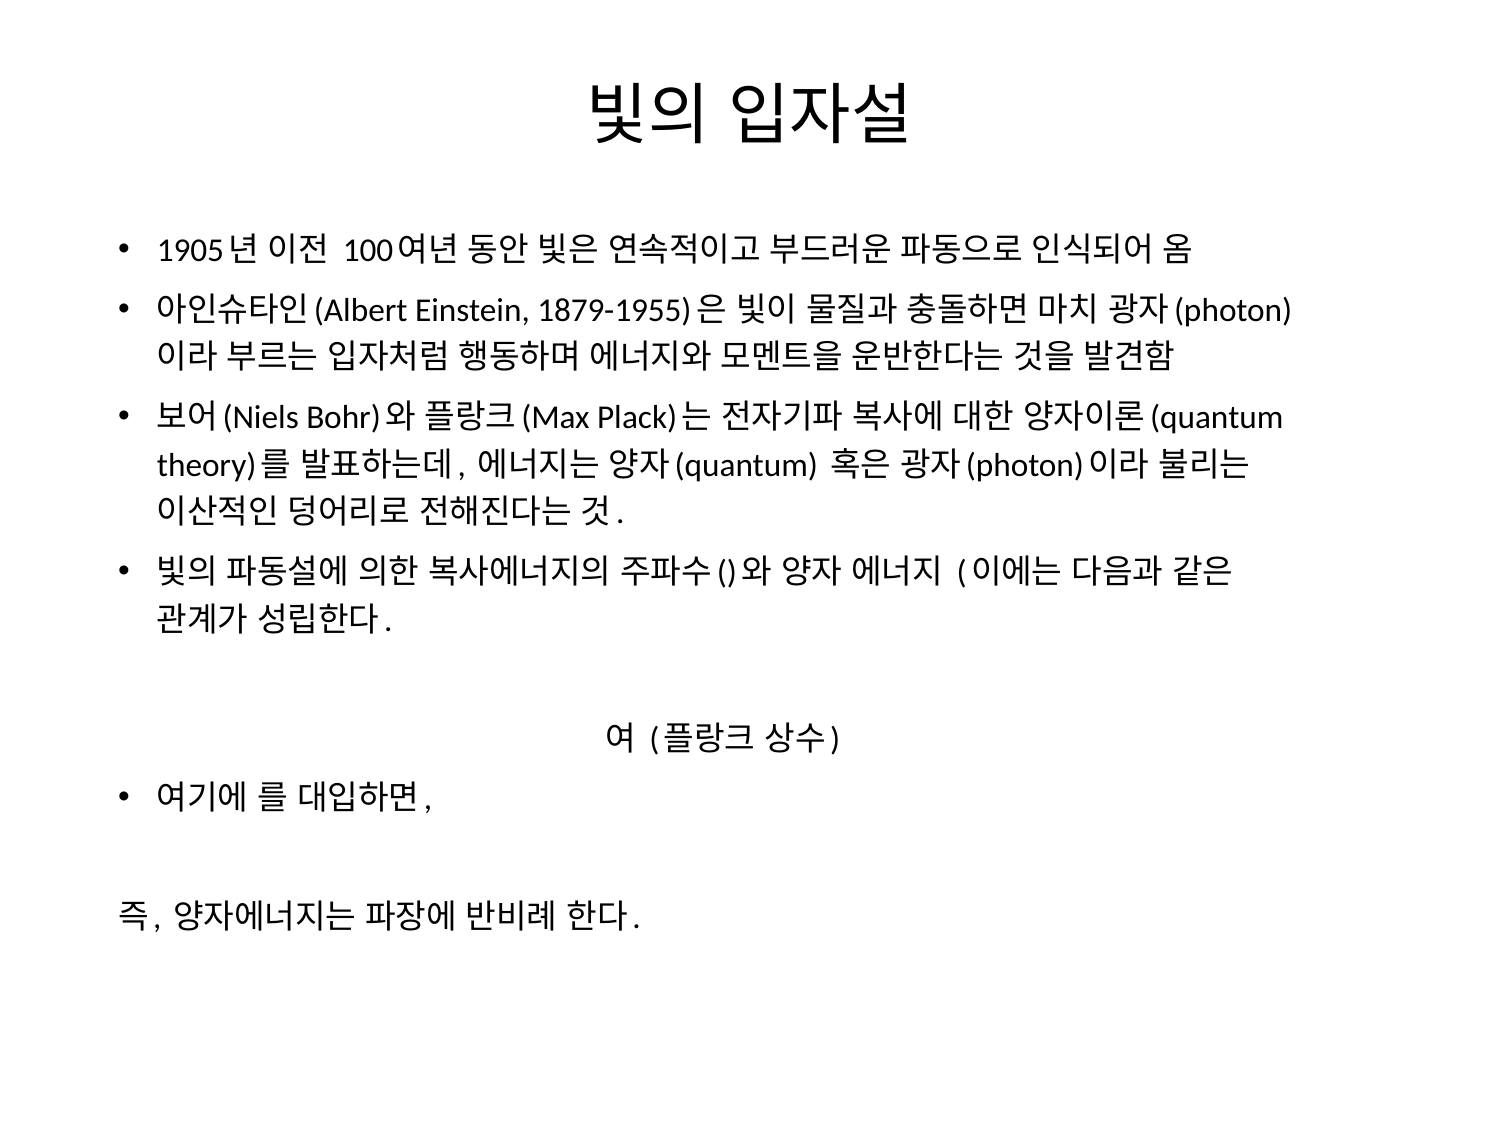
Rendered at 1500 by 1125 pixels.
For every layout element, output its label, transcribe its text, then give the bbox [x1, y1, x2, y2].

title 빛의 입자설 [103, 59, 1397, 175]
